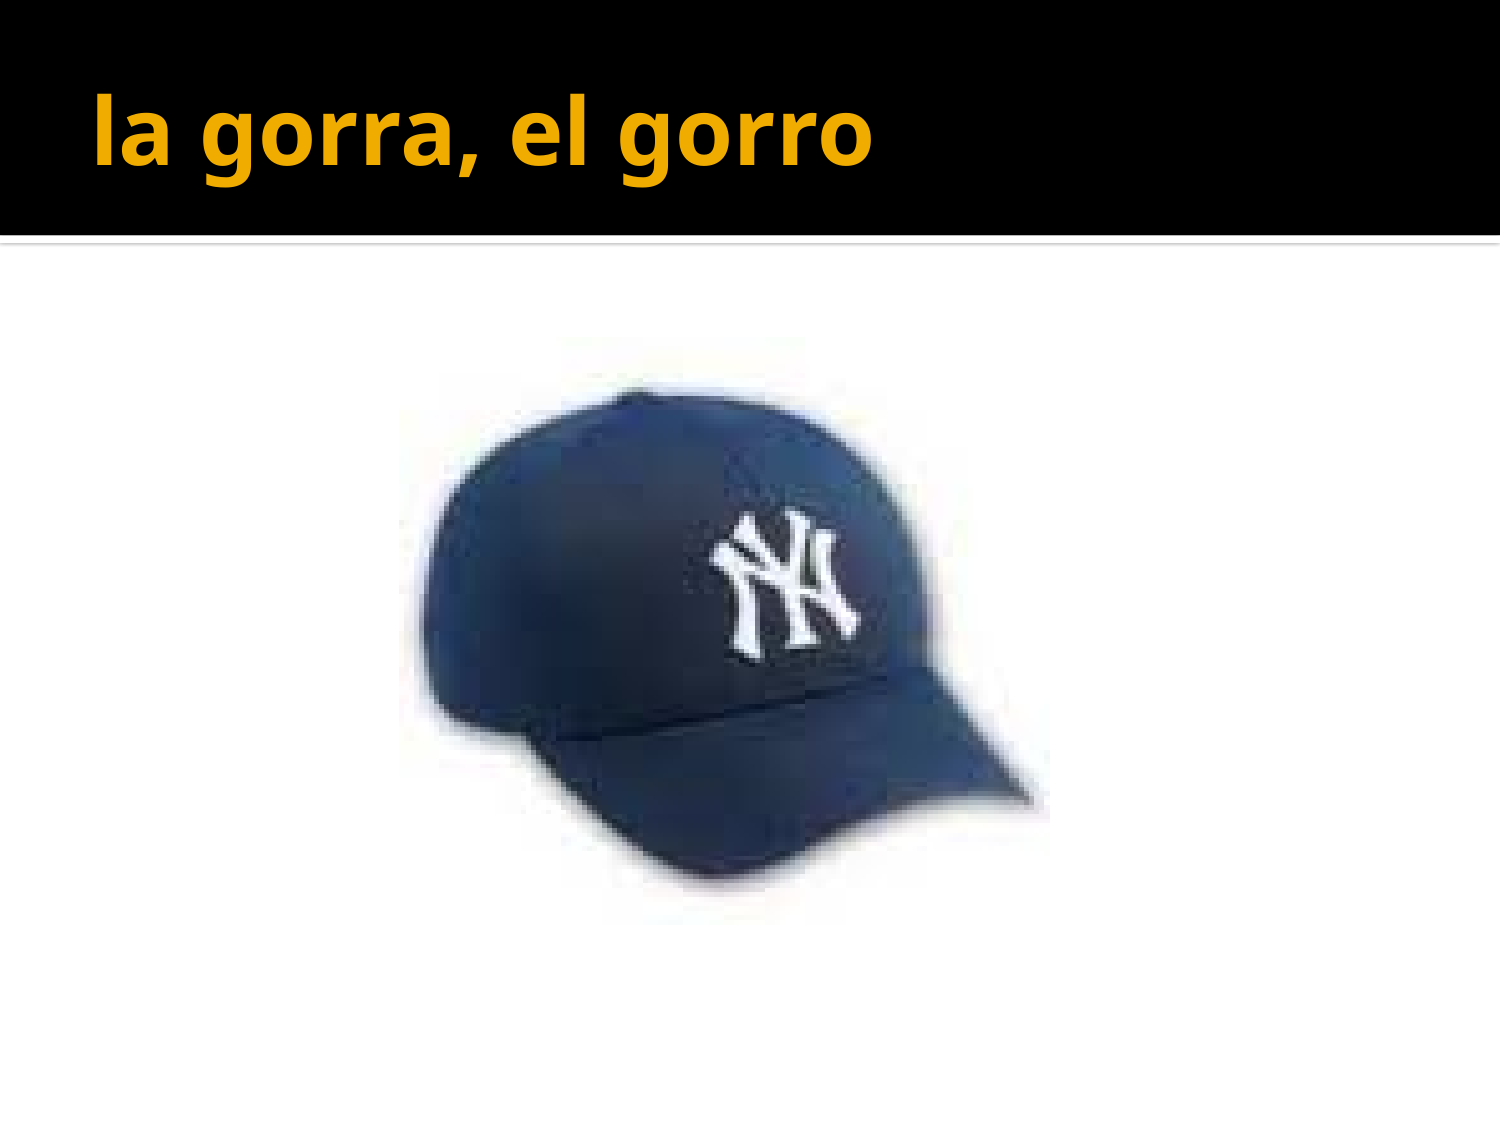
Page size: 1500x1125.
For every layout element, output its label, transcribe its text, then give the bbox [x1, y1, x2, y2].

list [399, 337, 1050, 925]
title la gorra, el gorro [75, 25, 1425, 231]
